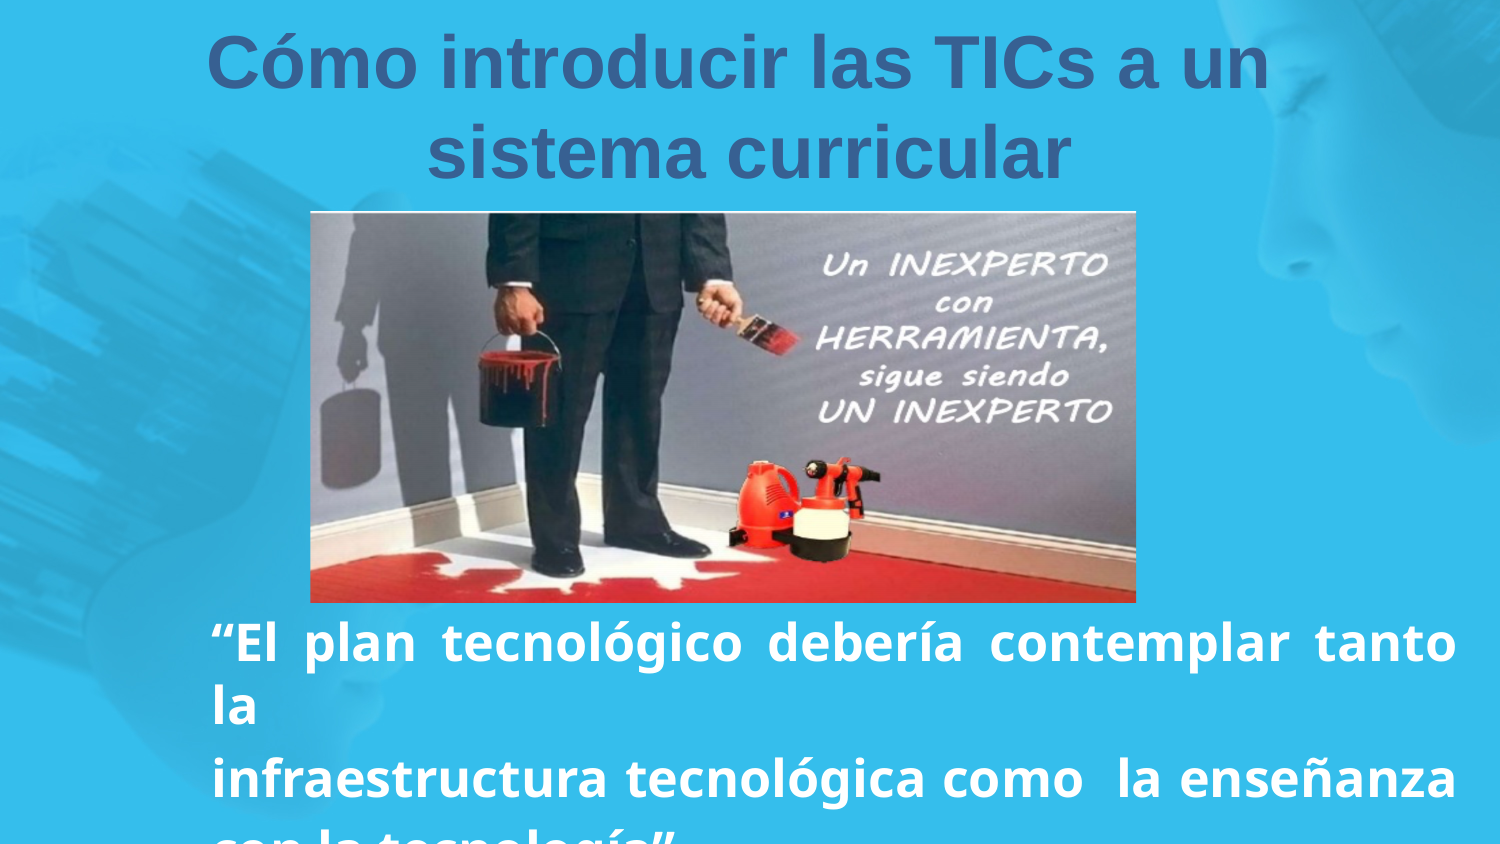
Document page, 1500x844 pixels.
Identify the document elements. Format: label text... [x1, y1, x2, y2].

list “El plan tecnológico debería contemplar tanto la infraestructura tecnológica como la enseñanza con la tecnología”. [196, 602, 1474, 844]
picture [0, 0, 1500, 844]
title Cómo introducir las TICs a un sistema curricular [75, 33, 1425, 175]
